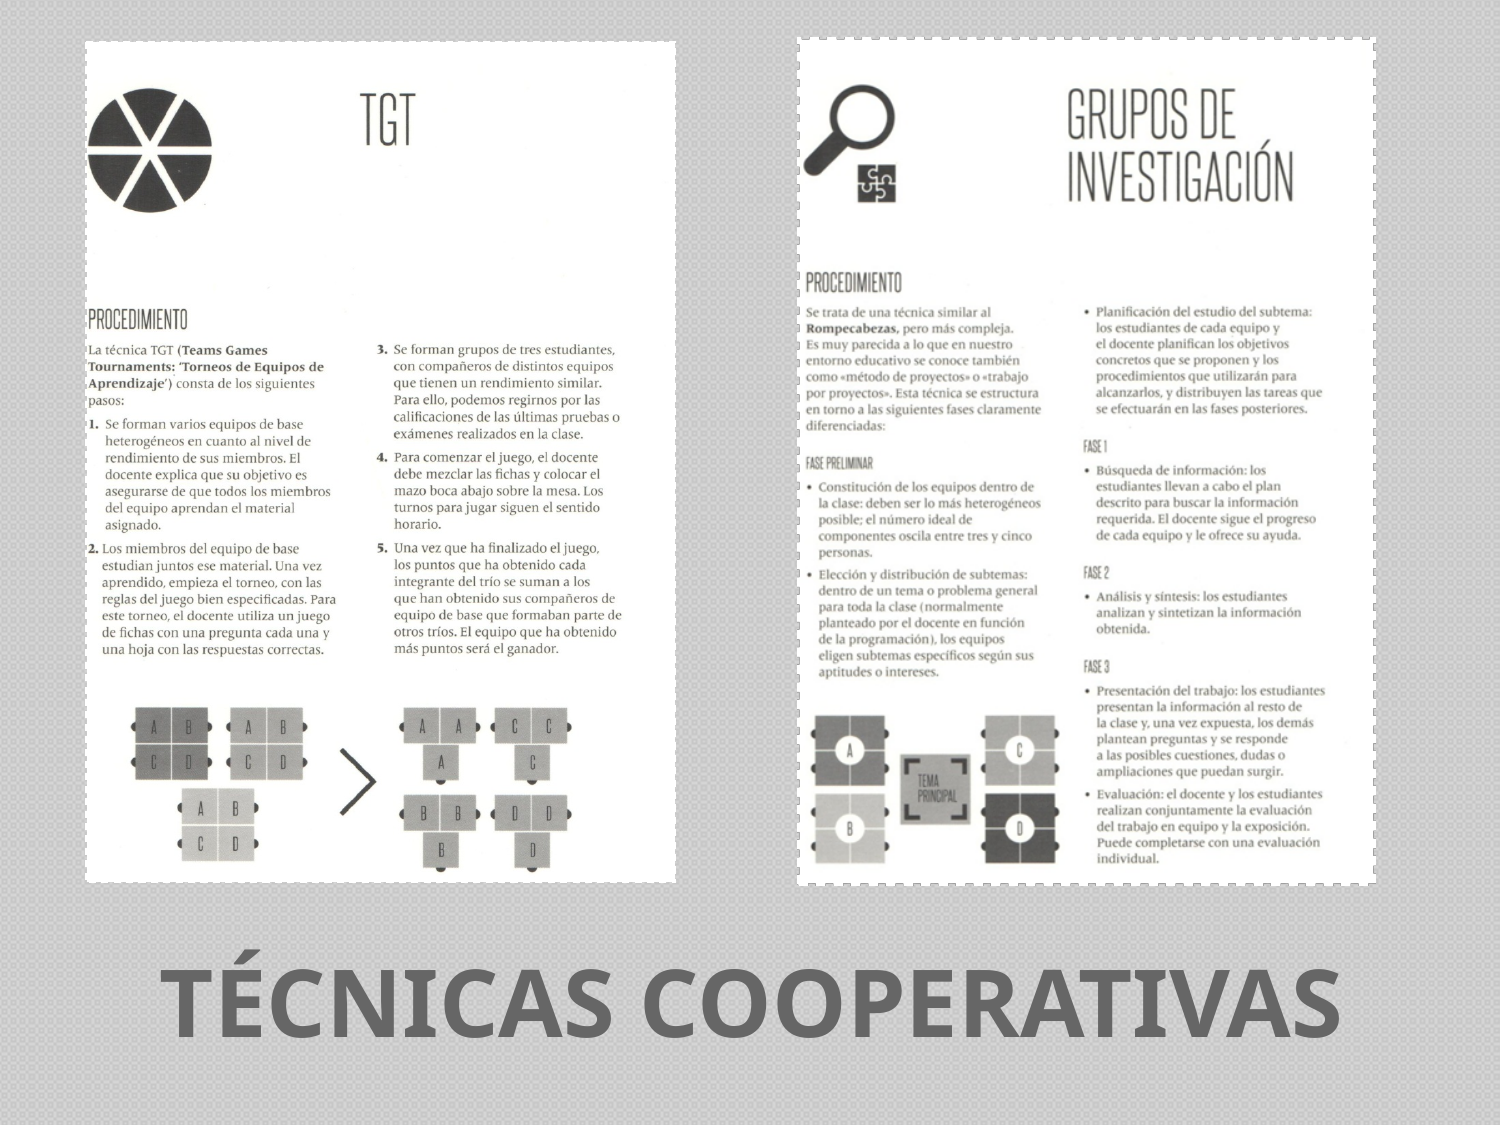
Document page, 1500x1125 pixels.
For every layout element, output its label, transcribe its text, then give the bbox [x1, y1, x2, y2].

title TÉCNICAS COOPERATIVAS [76, 906, 1427, 1094]
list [86, 42, 675, 882]
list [796, 36, 1377, 887]
